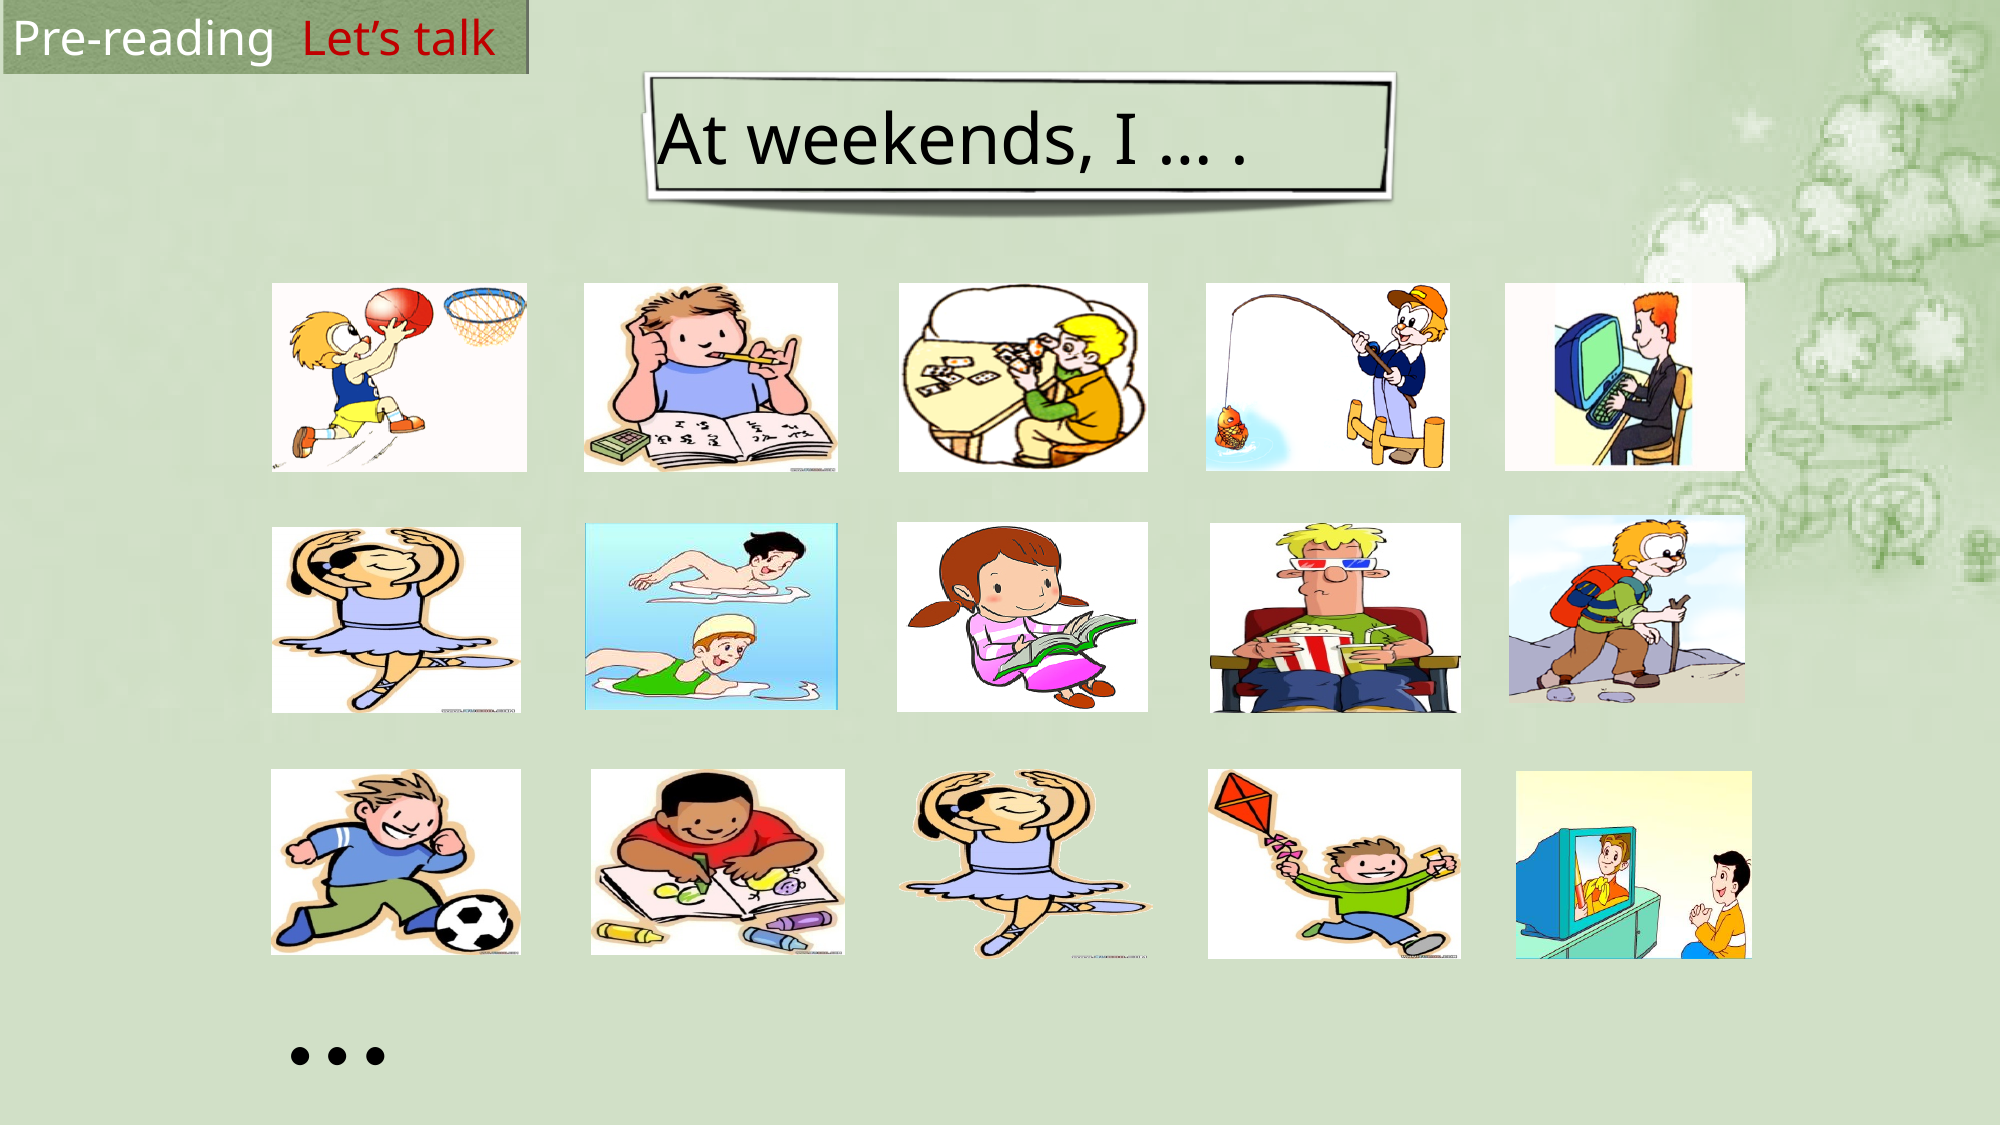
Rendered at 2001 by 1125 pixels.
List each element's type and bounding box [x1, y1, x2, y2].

text_box [640, 67, 1401, 221]
picture [0, 0, 2000, 1125]
